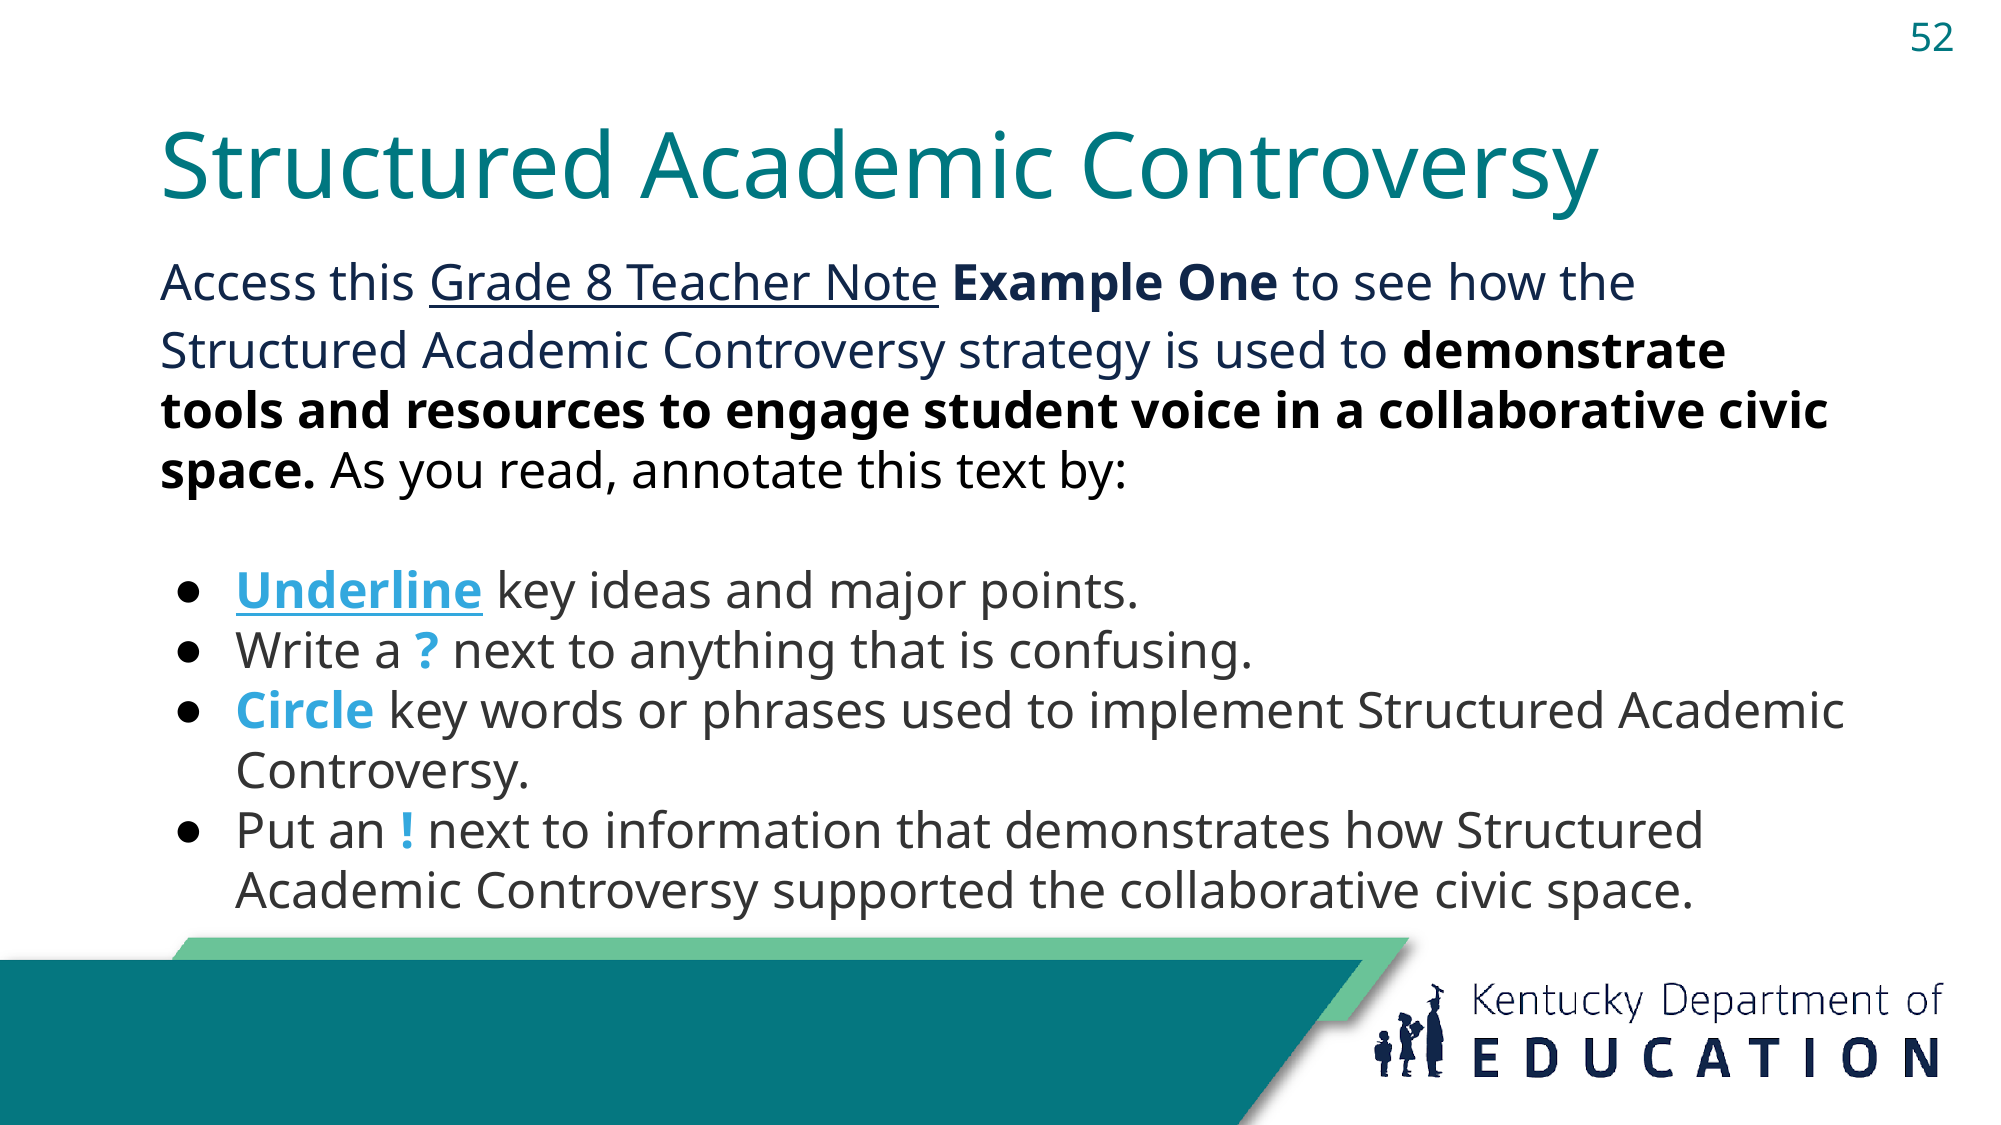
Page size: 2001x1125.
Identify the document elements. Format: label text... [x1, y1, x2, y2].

slide_number 52 [1894, 4, 2000, 65]
list Access this Grade 8 Teacher Note Example One to see how the Structured Academic Controversy strategy is used to demonstrate tools and resources to engage student voice in a collaborative civic space. As you read, annotate this text by: Underline key ideas and major points. Write a ? next to anything that is confusing. Circle key words or phrases used to implement Structured Academic Controversy. Put an ! next to information that demonstrates how Structured Academic Controversy supported the collaborative civic space. [145, 243, 1871, 957]
picture [0, 0, 2001, 1125]
title Structured Academic Controversy [145, 59, 1871, 243]
